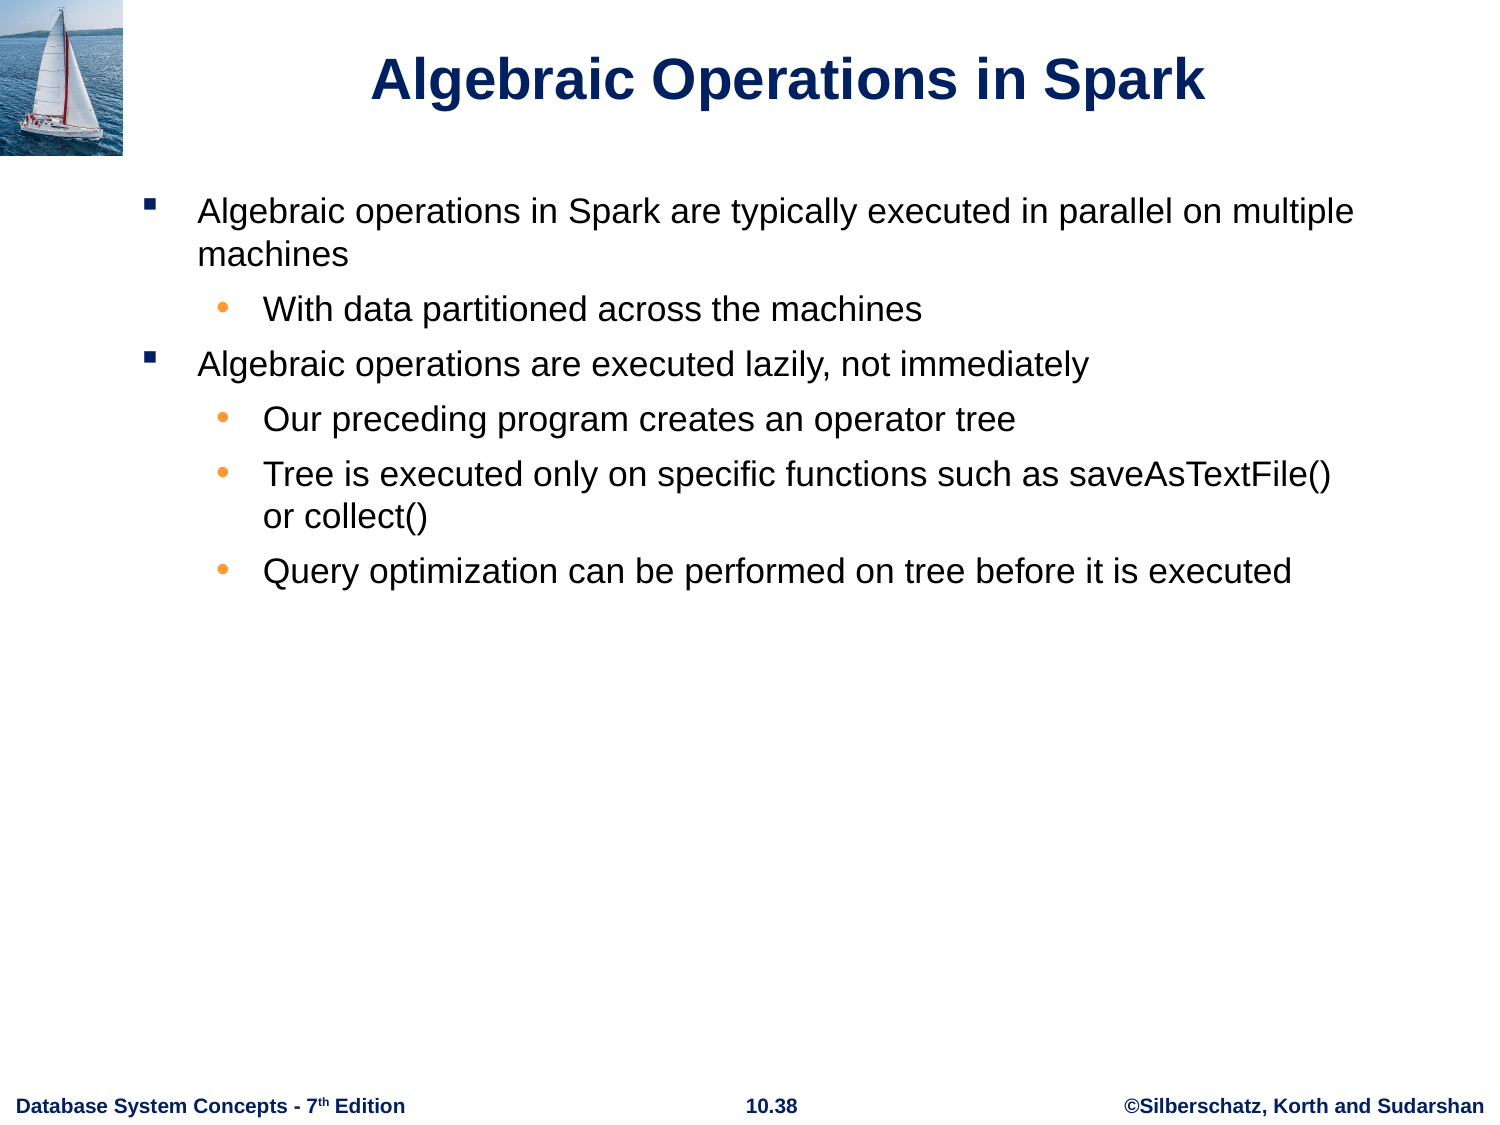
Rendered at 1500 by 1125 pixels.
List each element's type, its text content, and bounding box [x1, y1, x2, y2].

title Algebraic Operations in Spark [125, 18, 1452, 120]
list Algebraic operations in Spark are typically executed in parallel on multiple machines With data partitioned across the machines Algebraic operations are executed lazily, not immediately Our preceding program creates an operator tree Tree is executed only on specific functions such as saveAsTextFile() or collect() Query optimization can be performed on tree before it is executed [126, 180, 1384, 665]
picture [0, 0, 123, 156]
